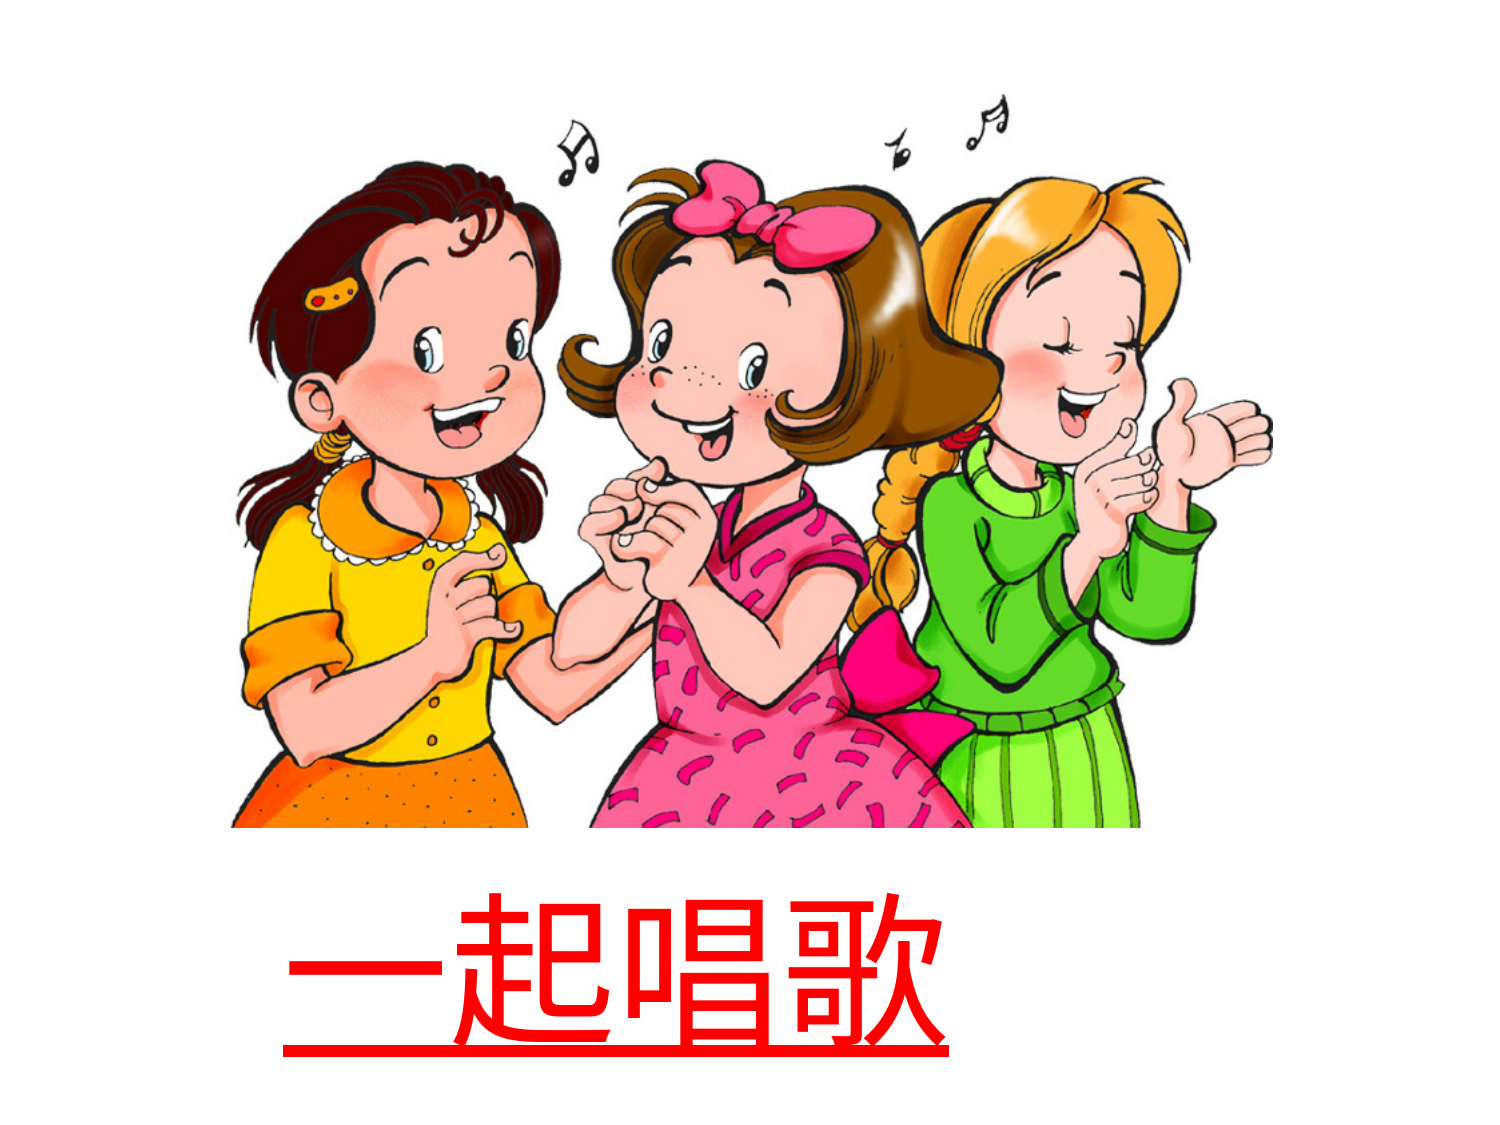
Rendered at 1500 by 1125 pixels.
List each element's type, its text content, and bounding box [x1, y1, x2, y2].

text_box 一起唱歌 [216, 859, 1017, 1074]
picture [221, 93, 1273, 828]
